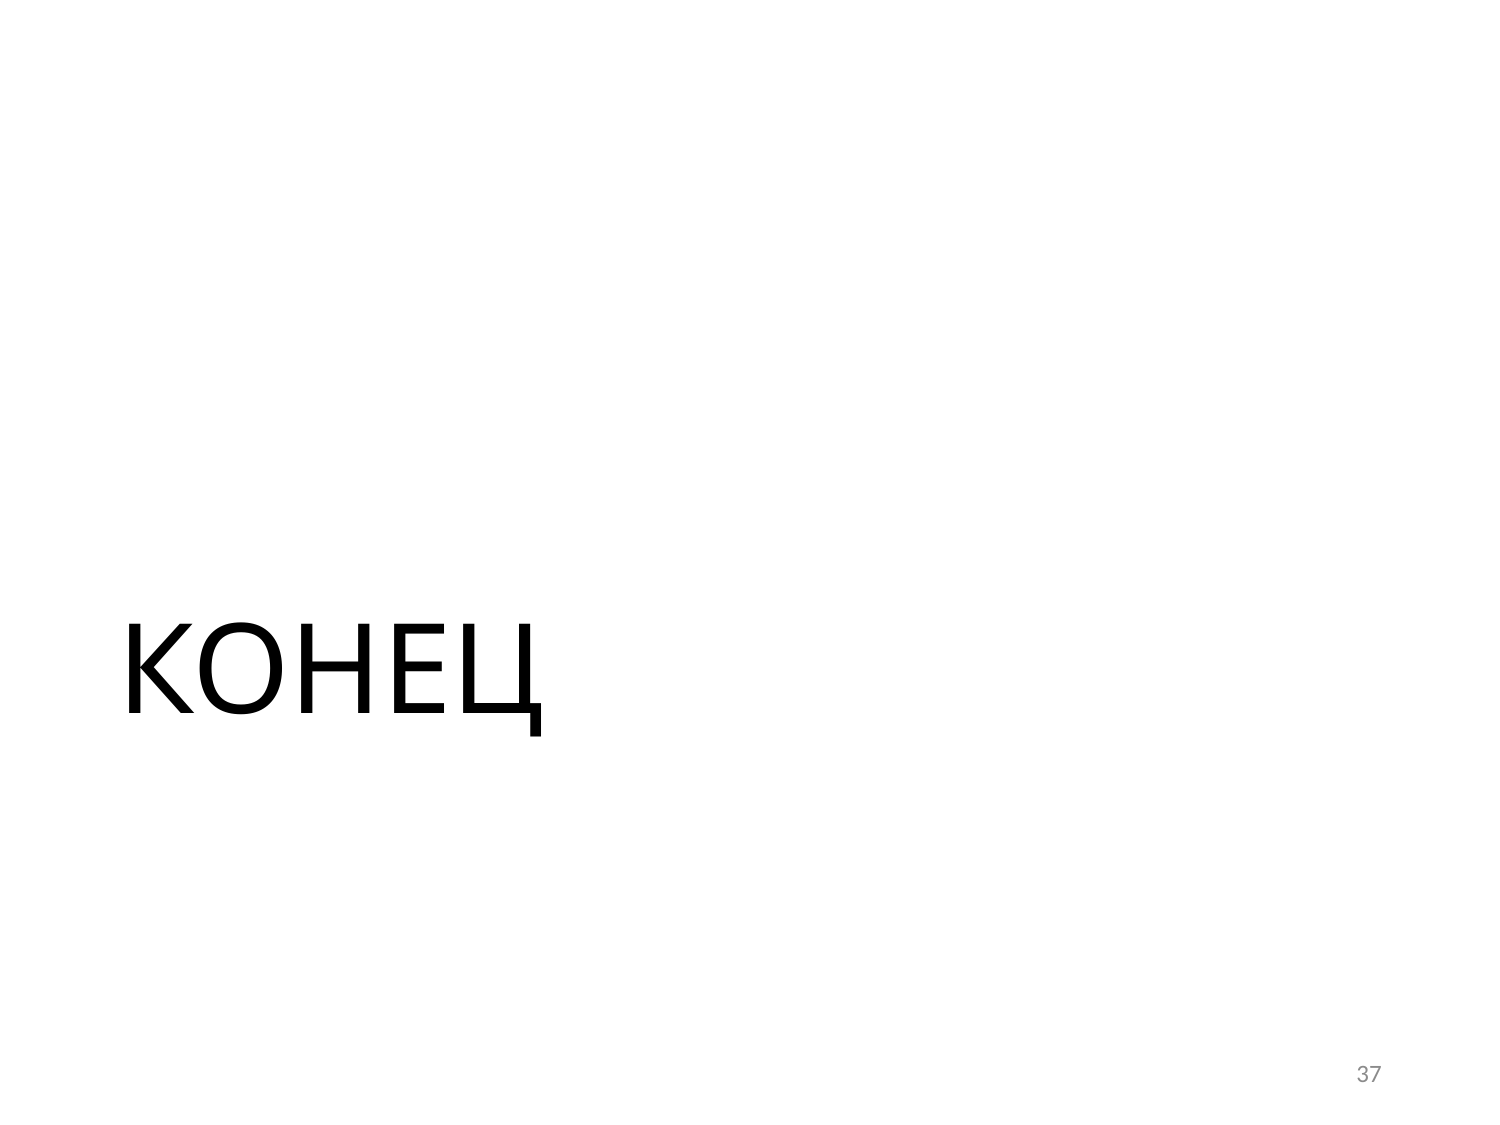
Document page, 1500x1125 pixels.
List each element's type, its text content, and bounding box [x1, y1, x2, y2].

slide_number 37 [1059, 1042, 1397, 1103]
title КОНЕЦ [102, 280, 1397, 749]
